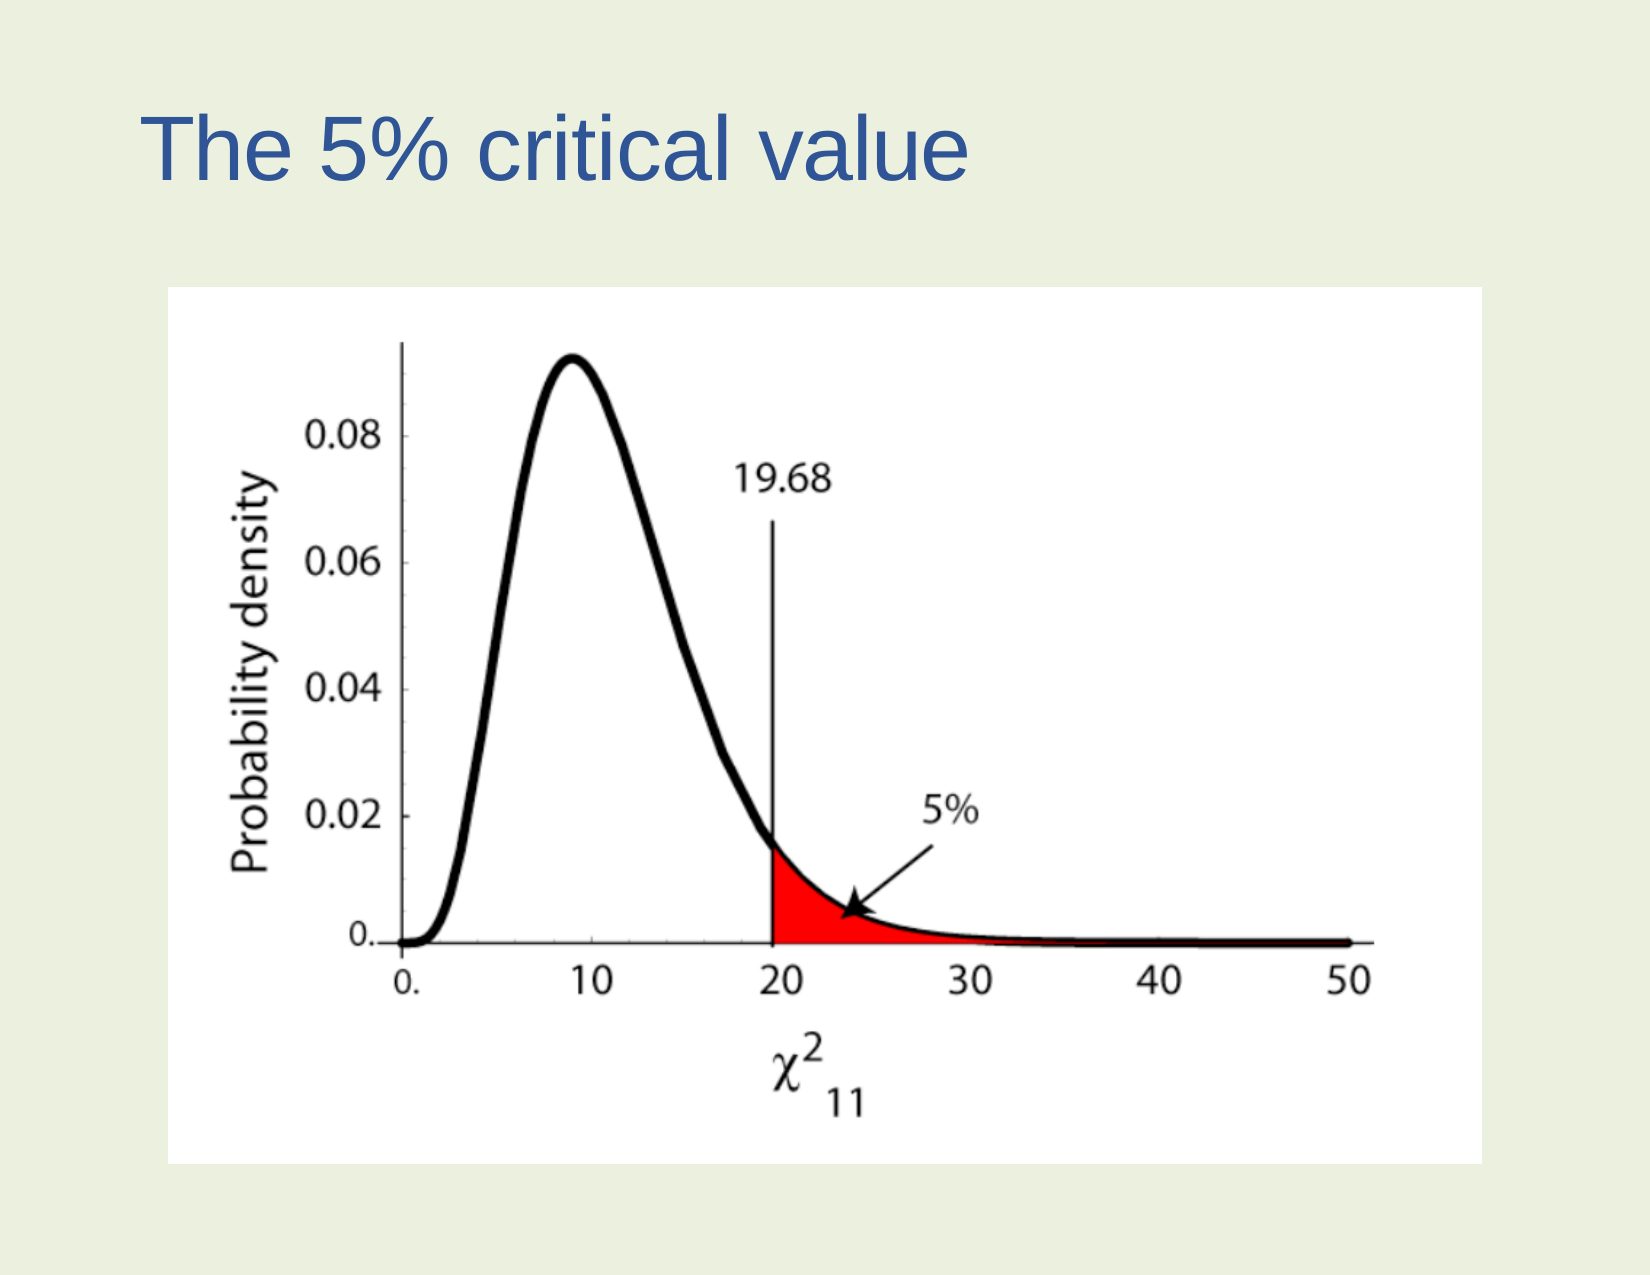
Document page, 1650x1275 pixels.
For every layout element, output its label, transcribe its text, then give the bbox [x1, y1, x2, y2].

picture [168, 287, 1482, 1165]
text_box The 5% critical value [137, 85, 1213, 199]
